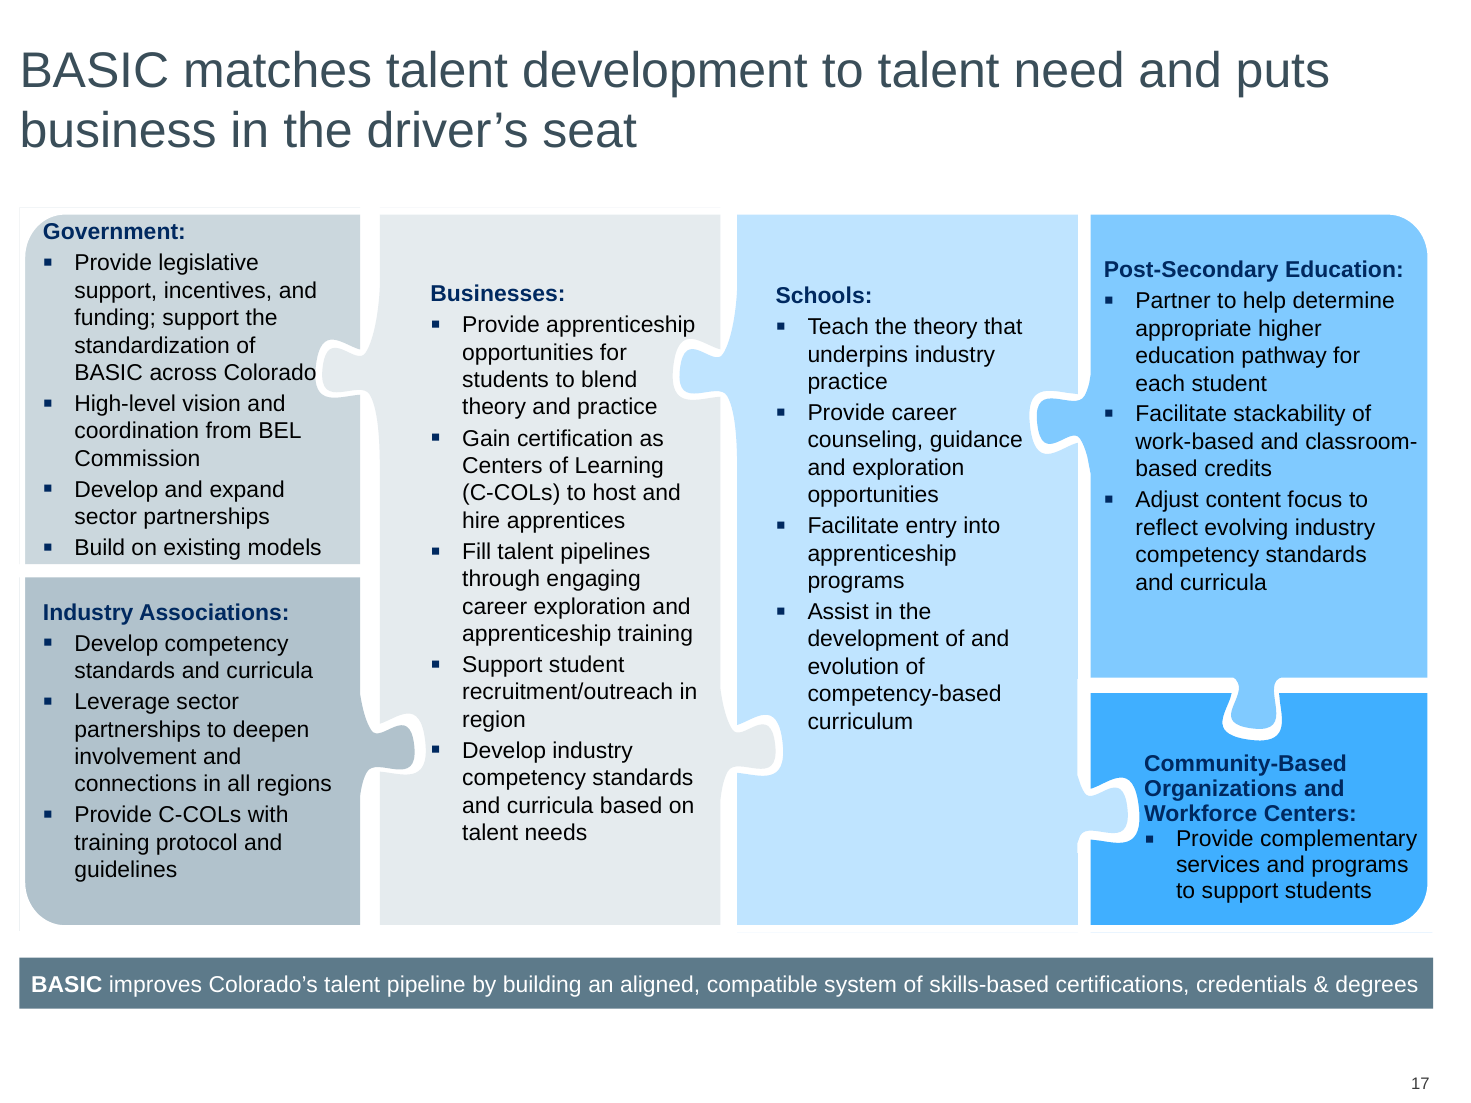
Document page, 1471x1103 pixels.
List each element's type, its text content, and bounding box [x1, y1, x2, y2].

title BASIC matches talent development to talent need and puts business in the driver’s seat [19, 37, 1434, 207]
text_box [19, 207, 1434, 933]
text_box BASIC improves Colorado’s talent pipeline by building an aligned, compatible system of skills-based certifications, credentials & degrees [19, 957, 1434, 1009]
